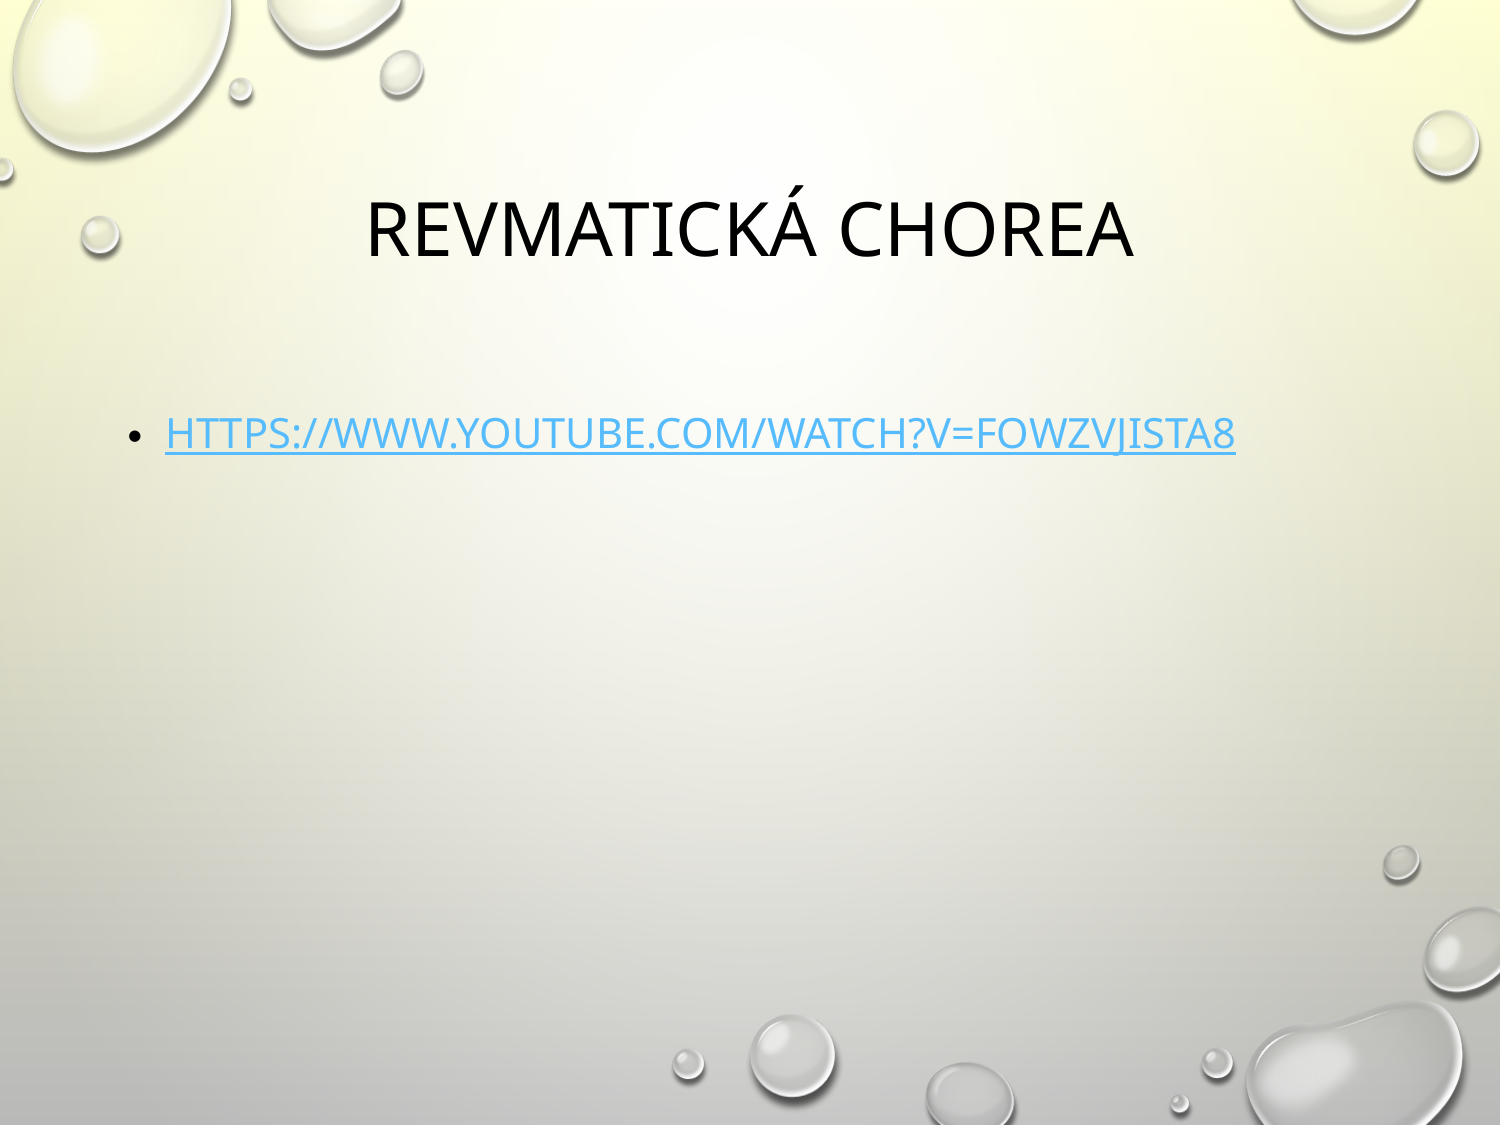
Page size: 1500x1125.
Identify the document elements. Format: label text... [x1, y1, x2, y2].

title Revmatická chorea [112, 101, 1388, 364]
picture [0, 0, 1500, 1125]
list https://www.youtube.com/watch?v=FOwzvJiSta8 [112, 388, 1388, 950]
